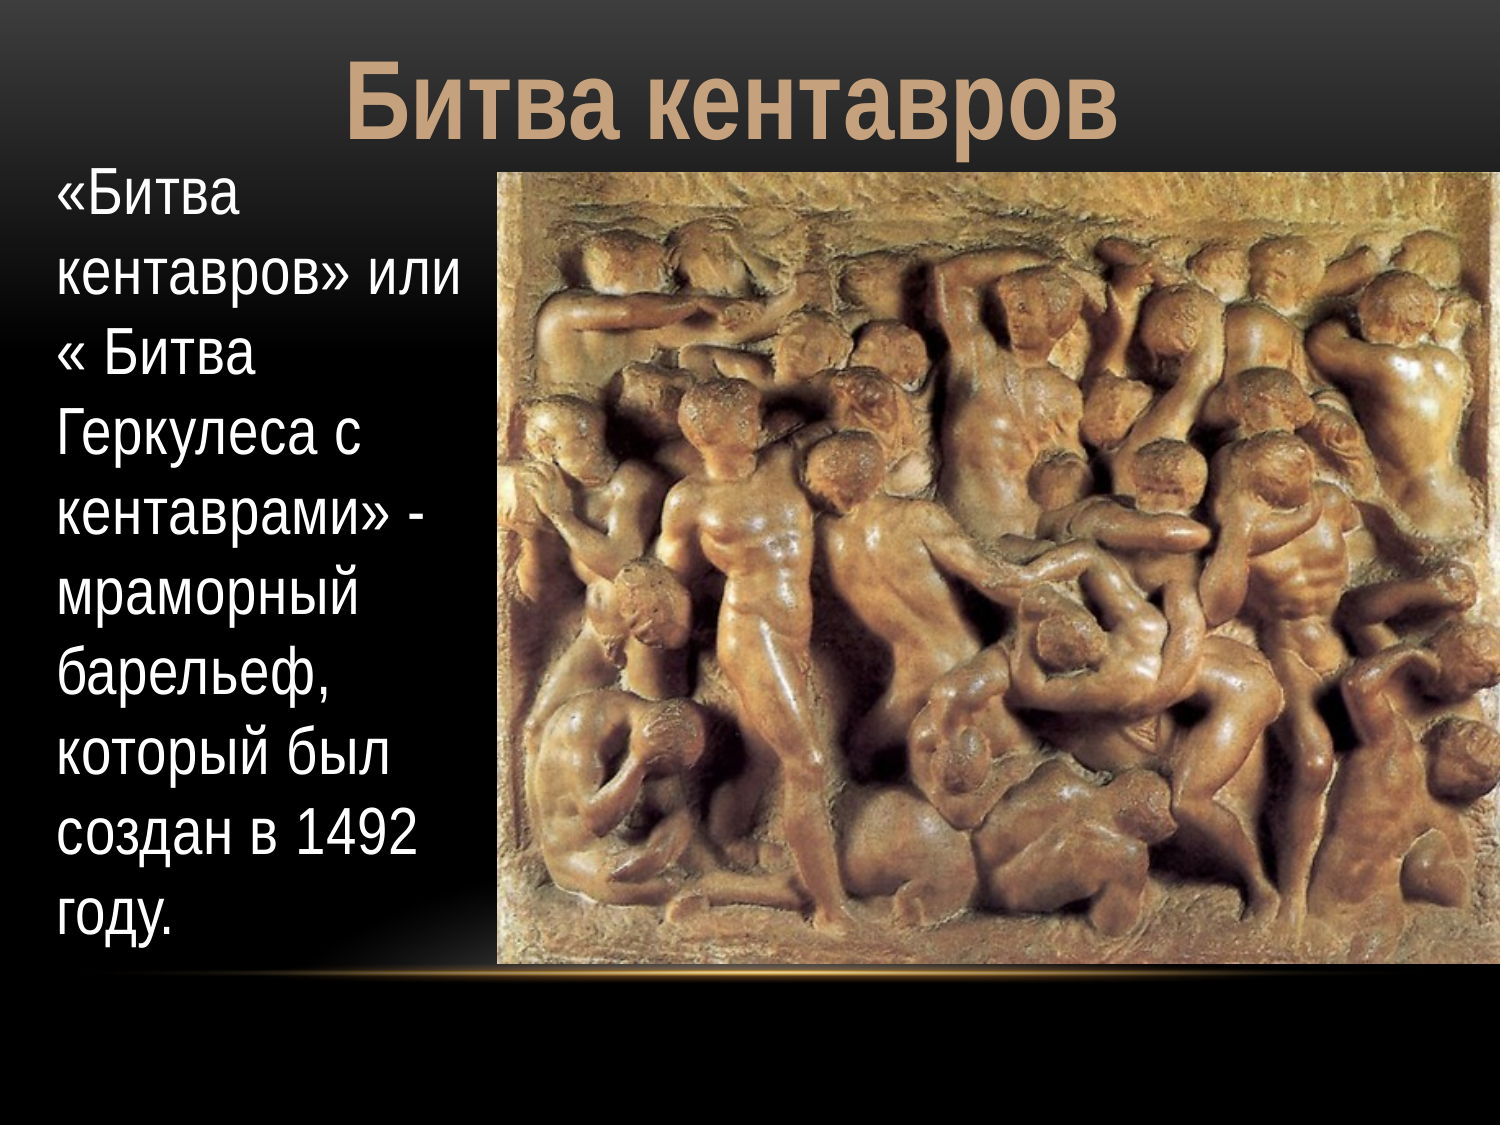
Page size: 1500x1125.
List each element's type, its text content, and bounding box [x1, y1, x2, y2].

list «Битва кентавров» или « Битва Геркулеса с кентаврами» - мраморный барельеф, который был создан в 1492 году. [41, 140, 514, 953]
picture [0, 0, 1500, 1125]
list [496, 172, 1500, 965]
text_box Битва кентавров [329, 19, 1136, 170]
